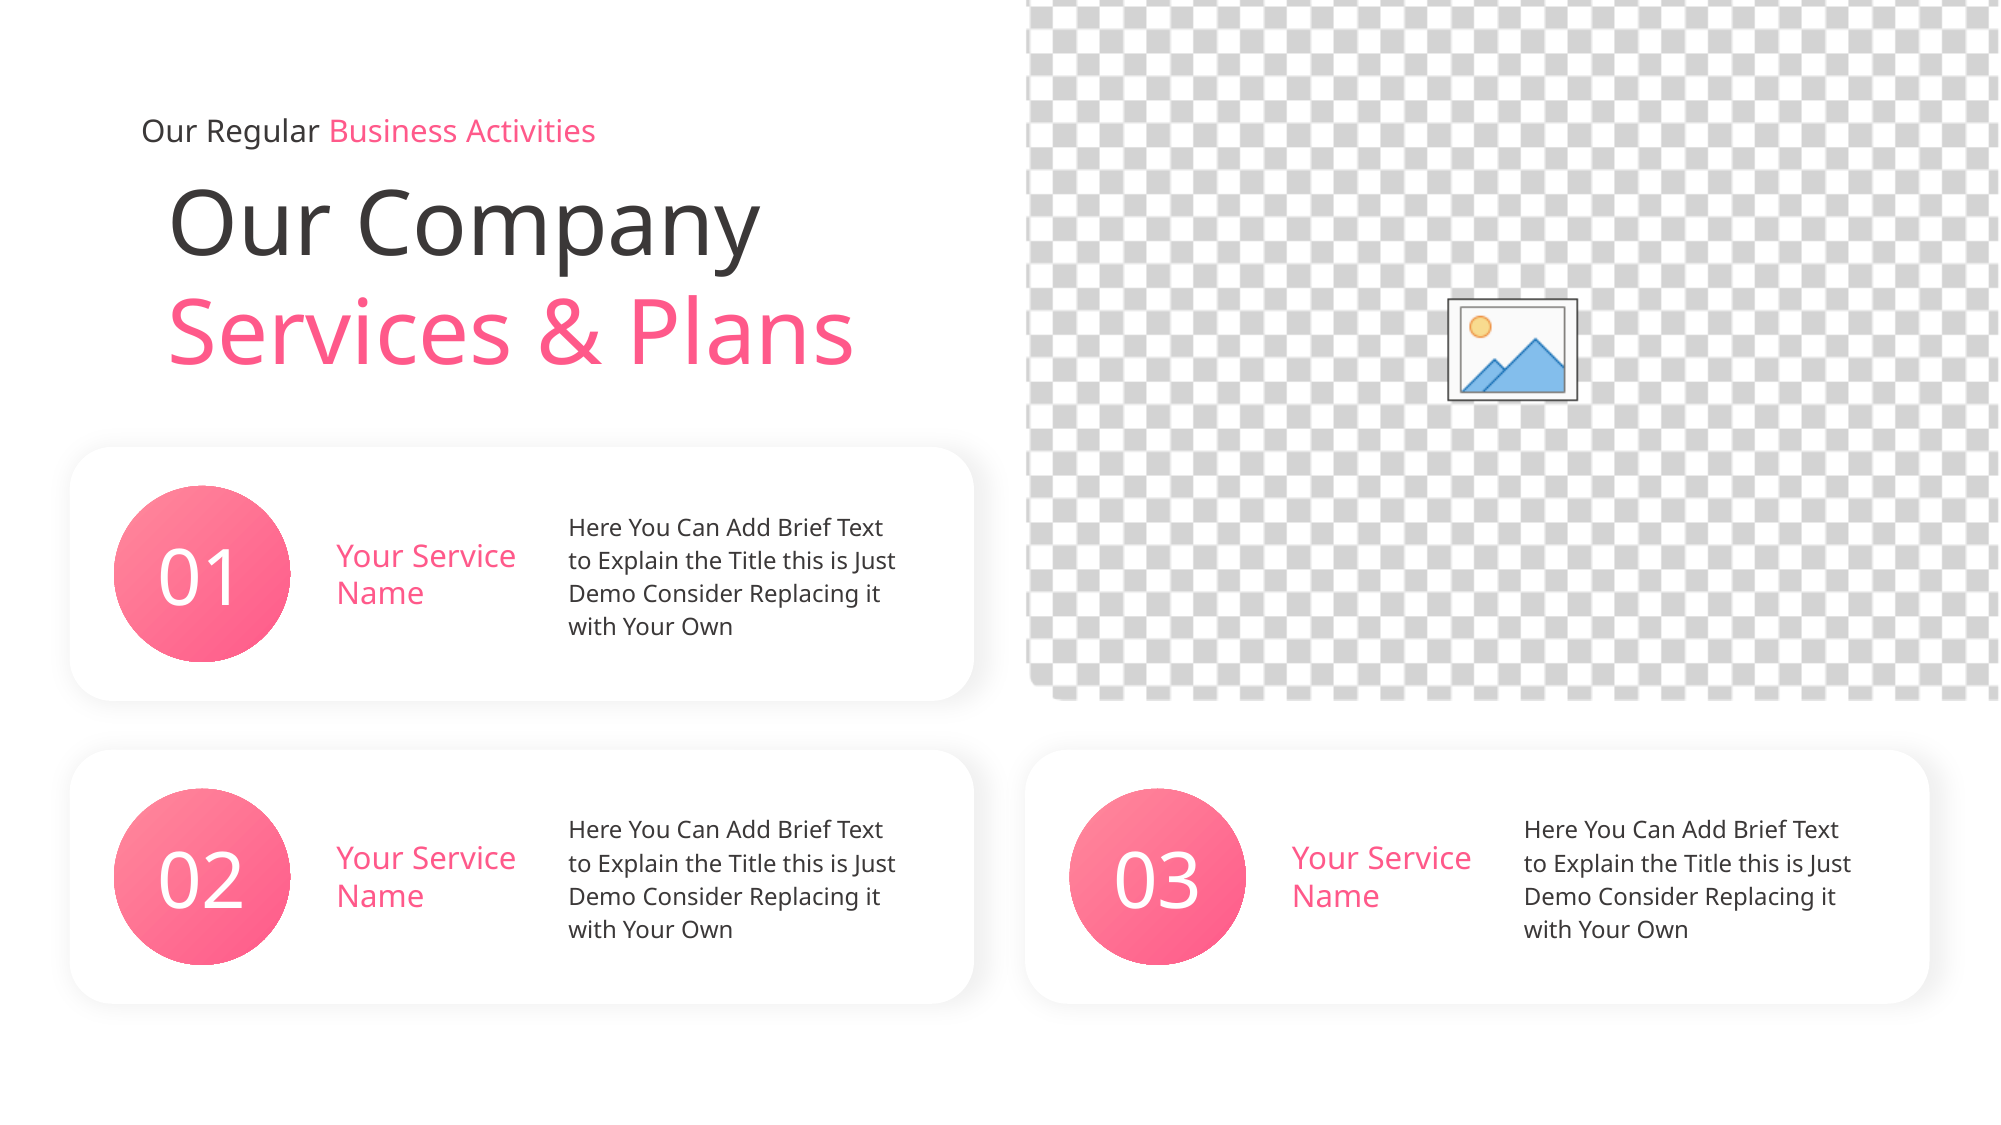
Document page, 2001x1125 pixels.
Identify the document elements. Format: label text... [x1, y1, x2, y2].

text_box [69, 446, 974, 701]
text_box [1025, 749, 1930, 1004]
text_box Our Company Services & Plans [152, 157, 872, 390]
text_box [69, 749, 974, 1004]
picture [1025, 0, 2000, 701]
text_box Our Regular Business Activities [126, 104, 612, 157]
